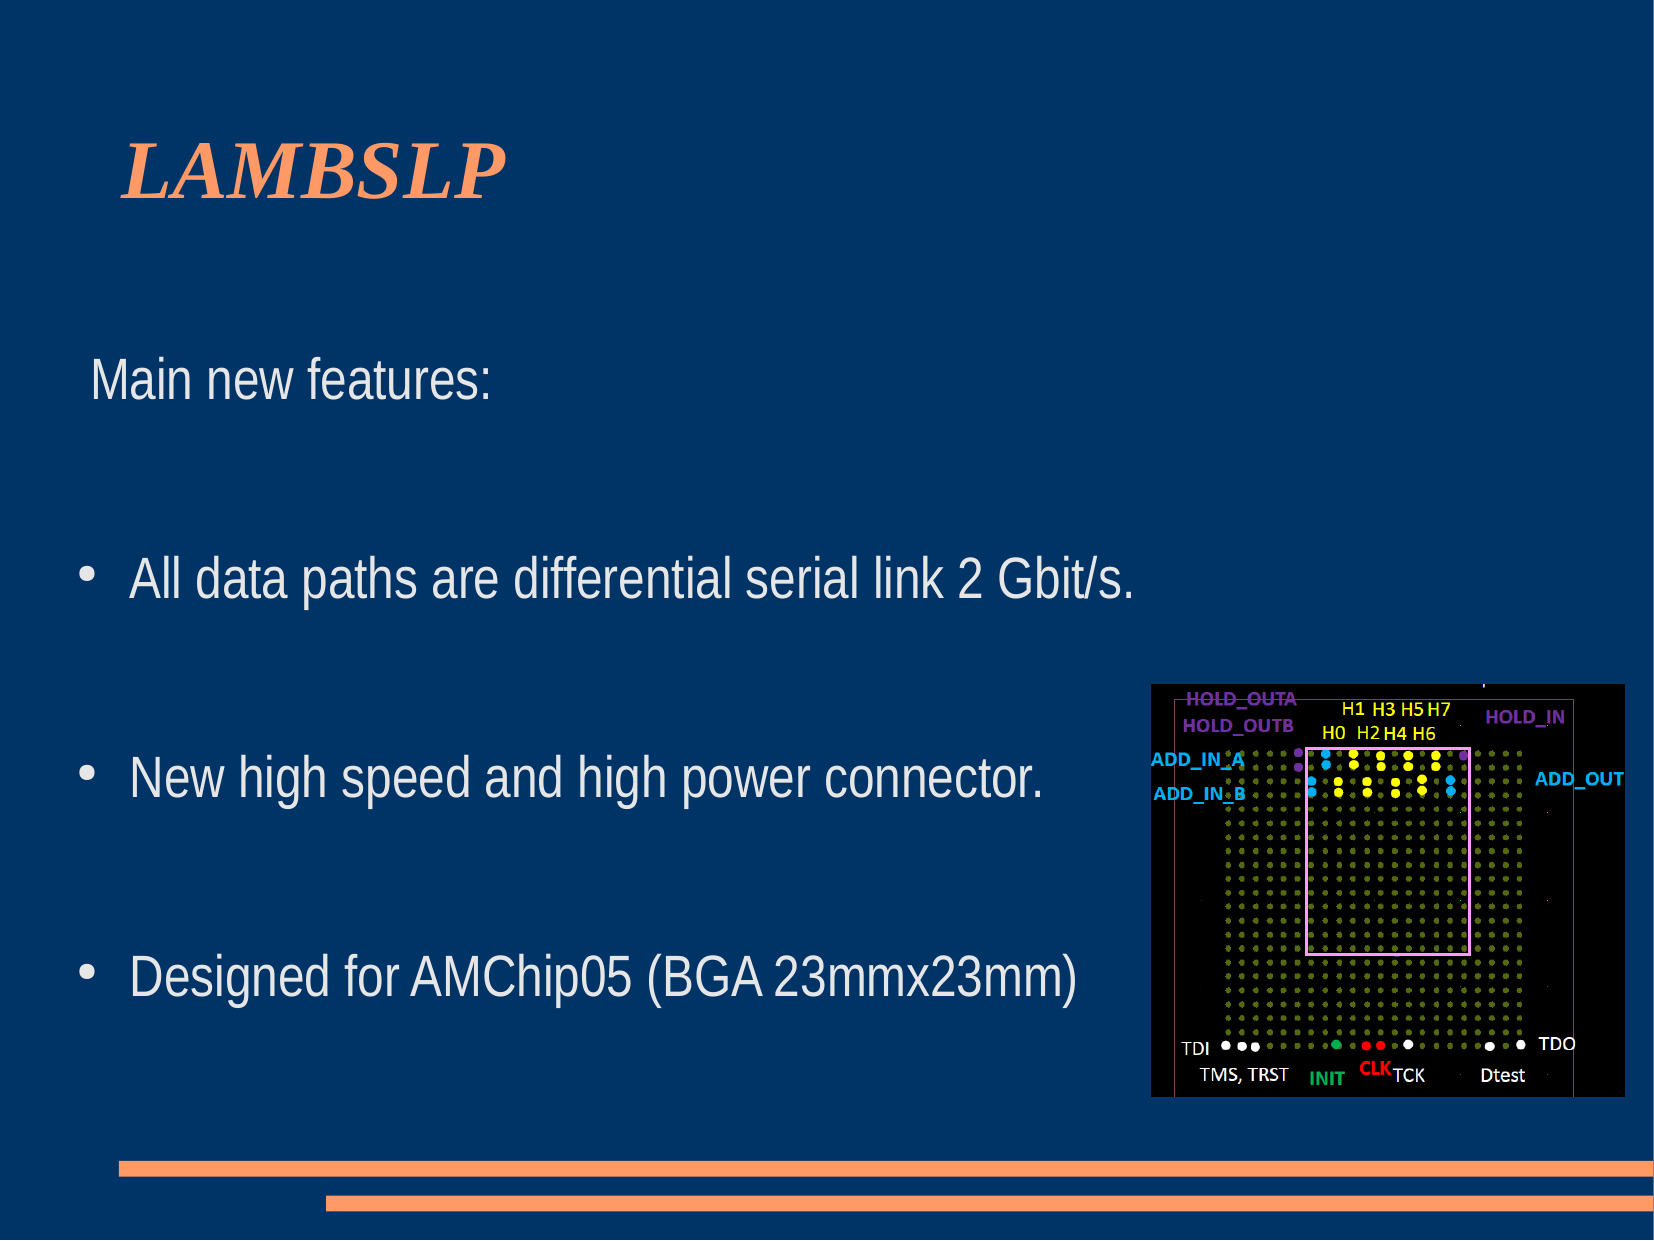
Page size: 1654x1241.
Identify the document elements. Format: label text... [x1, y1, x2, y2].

list Main new features: All data paths are differential serial link 2 Gbit/s. New high speed and high power connector. Designed for AMChip05 (BGA 23mmx23mm) [58, 242, 1472, 1108]
picture [1151, 684, 1626, 1097]
title LAMBSLP [121, 61, 1534, 269]
